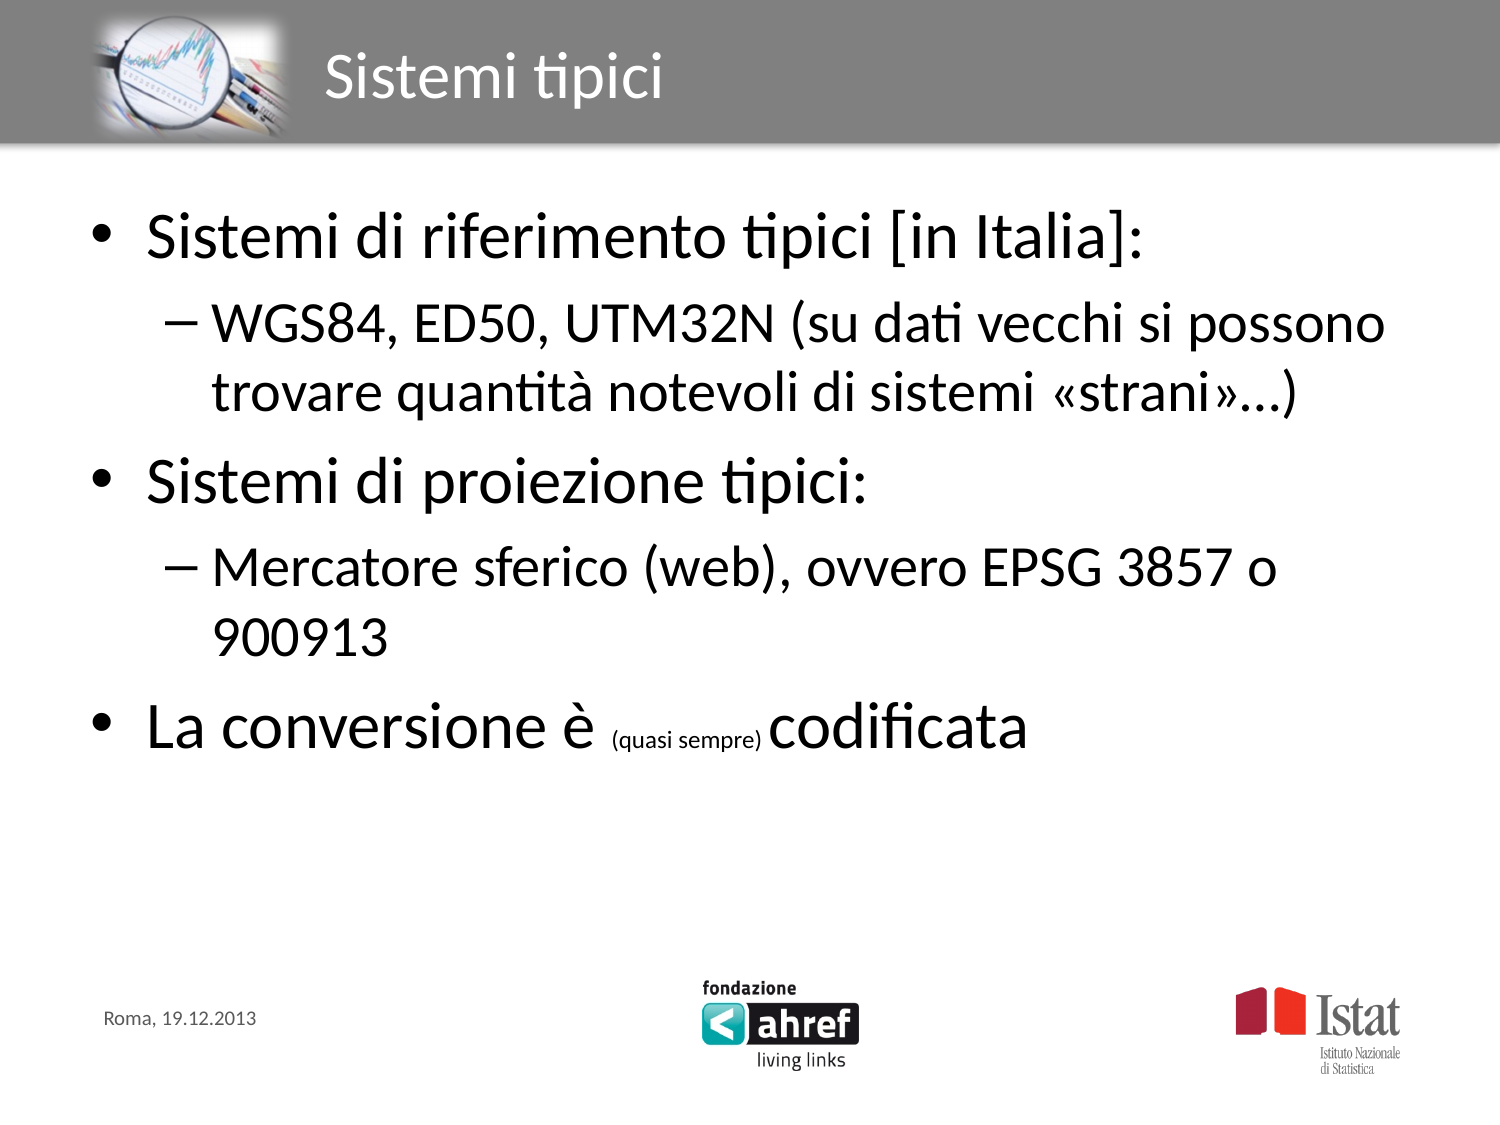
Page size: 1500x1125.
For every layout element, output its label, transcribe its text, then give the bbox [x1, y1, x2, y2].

title Sistemi tipici [309, 7, 1425, 138]
picture [115, 34, 268, 119]
picture [702, 980, 859, 1071]
list Sistemi di riferimento tipici [in Italia]: WGS84, ED50, UTM32N (su dati vecchi si possono trovare quantità notevoli di sistemi «strani»…) Sistemi di proiezione tipici: Mercatore sferico (web), ovvero EPSG 3857 o 900913 La conversione è (quasi sempre) codificata [75, 184, 1425, 941]
